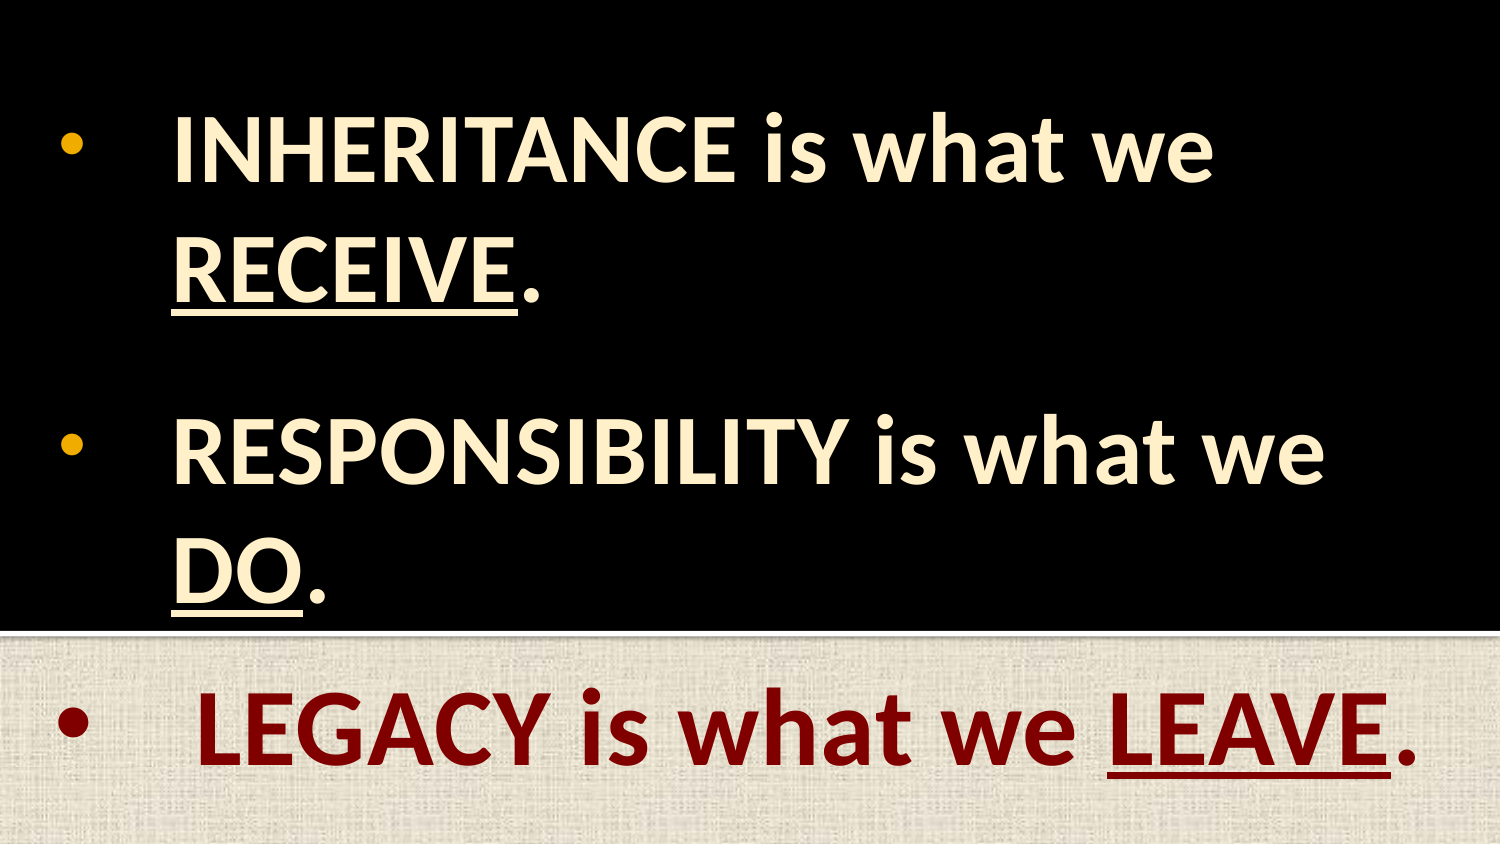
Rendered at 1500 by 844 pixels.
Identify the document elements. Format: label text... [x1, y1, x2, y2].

subtitle INHERITANCE is what we RECEIVE. [39, 46, 1461, 323]
text_box RESPONSIBILITY is what we DO. [39, 347, 1461, 624]
text_box LEGACY is what we LEAVE. [39, 647, 1461, 795]
